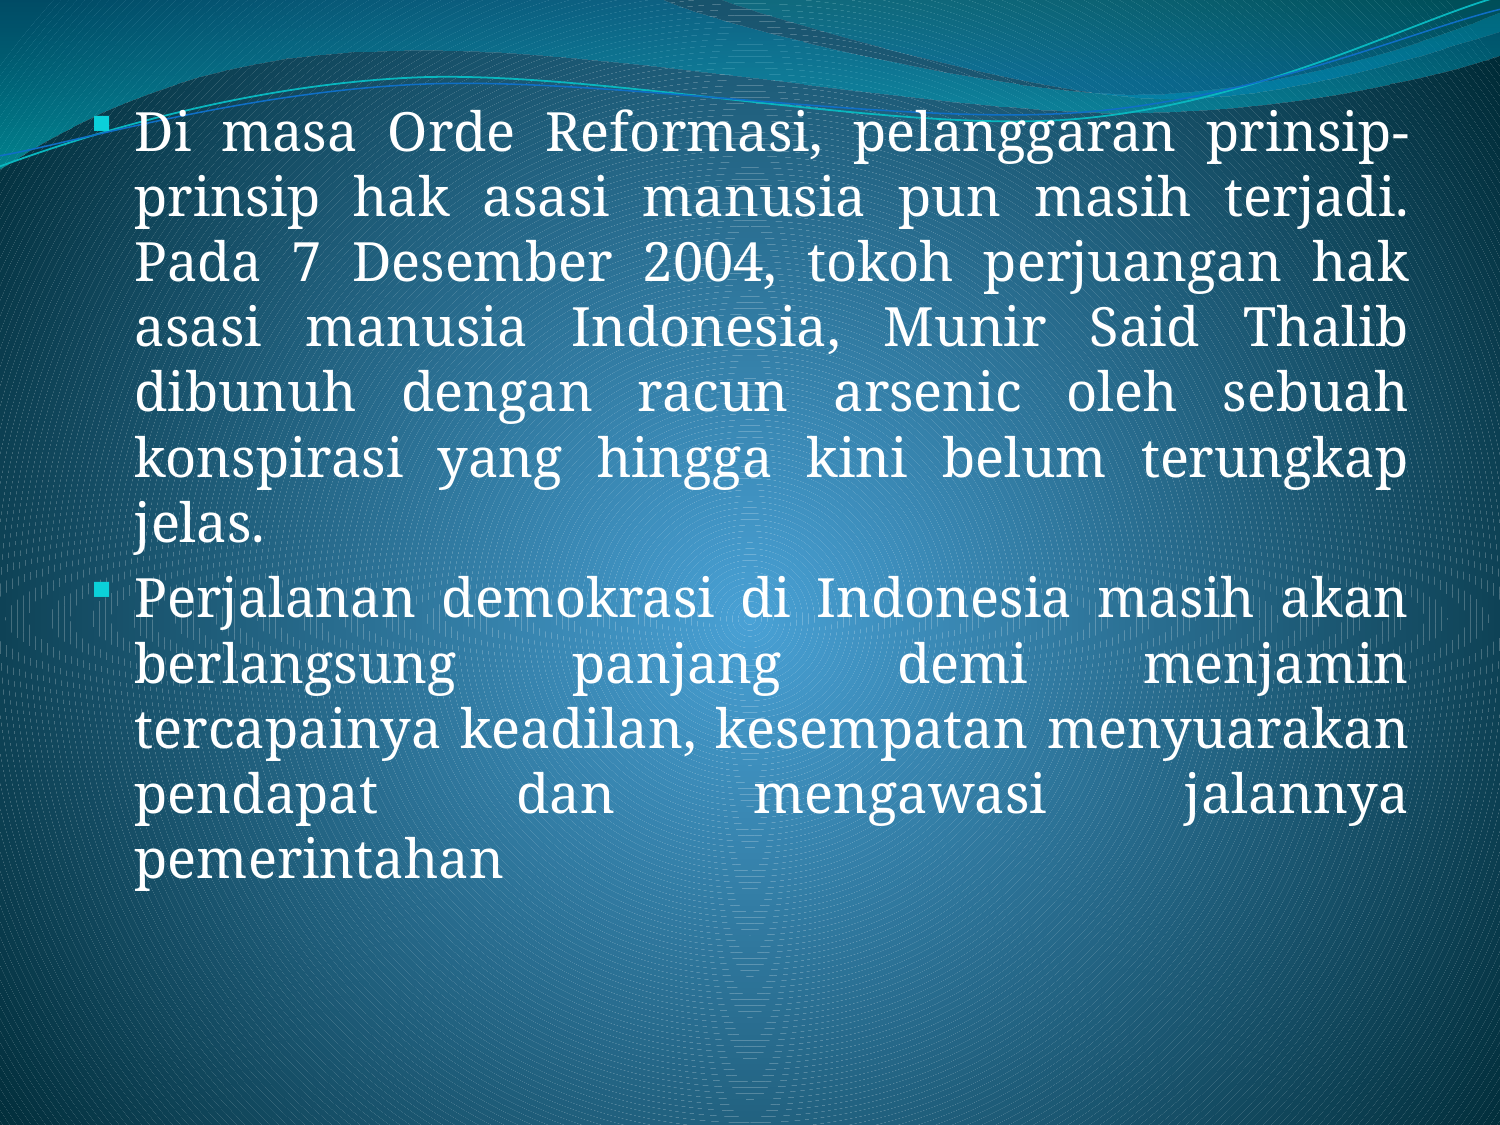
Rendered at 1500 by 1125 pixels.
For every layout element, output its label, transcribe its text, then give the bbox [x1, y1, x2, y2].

list Di masa Orde Reformasi, pelanggaran prinsip-prinsip hak asasi manusia pun masih terjadi. Pada 7 Desember 2004, tokoh perjuangan hak asasi manusia Indonesia, Munir Said Thalib dibunuh dengan racun arsenic oleh sebuah konspirasi yang hingga kini belum terungkap jelas. Perjalanan demokrasi di Indonesia masih akan berlangsung panjang demi menjamin tercapainya keadilan, kesempatan menyuarakan pendapat dan mengawasi jalannya pemerintahan [75, 90, 1425, 1005]
